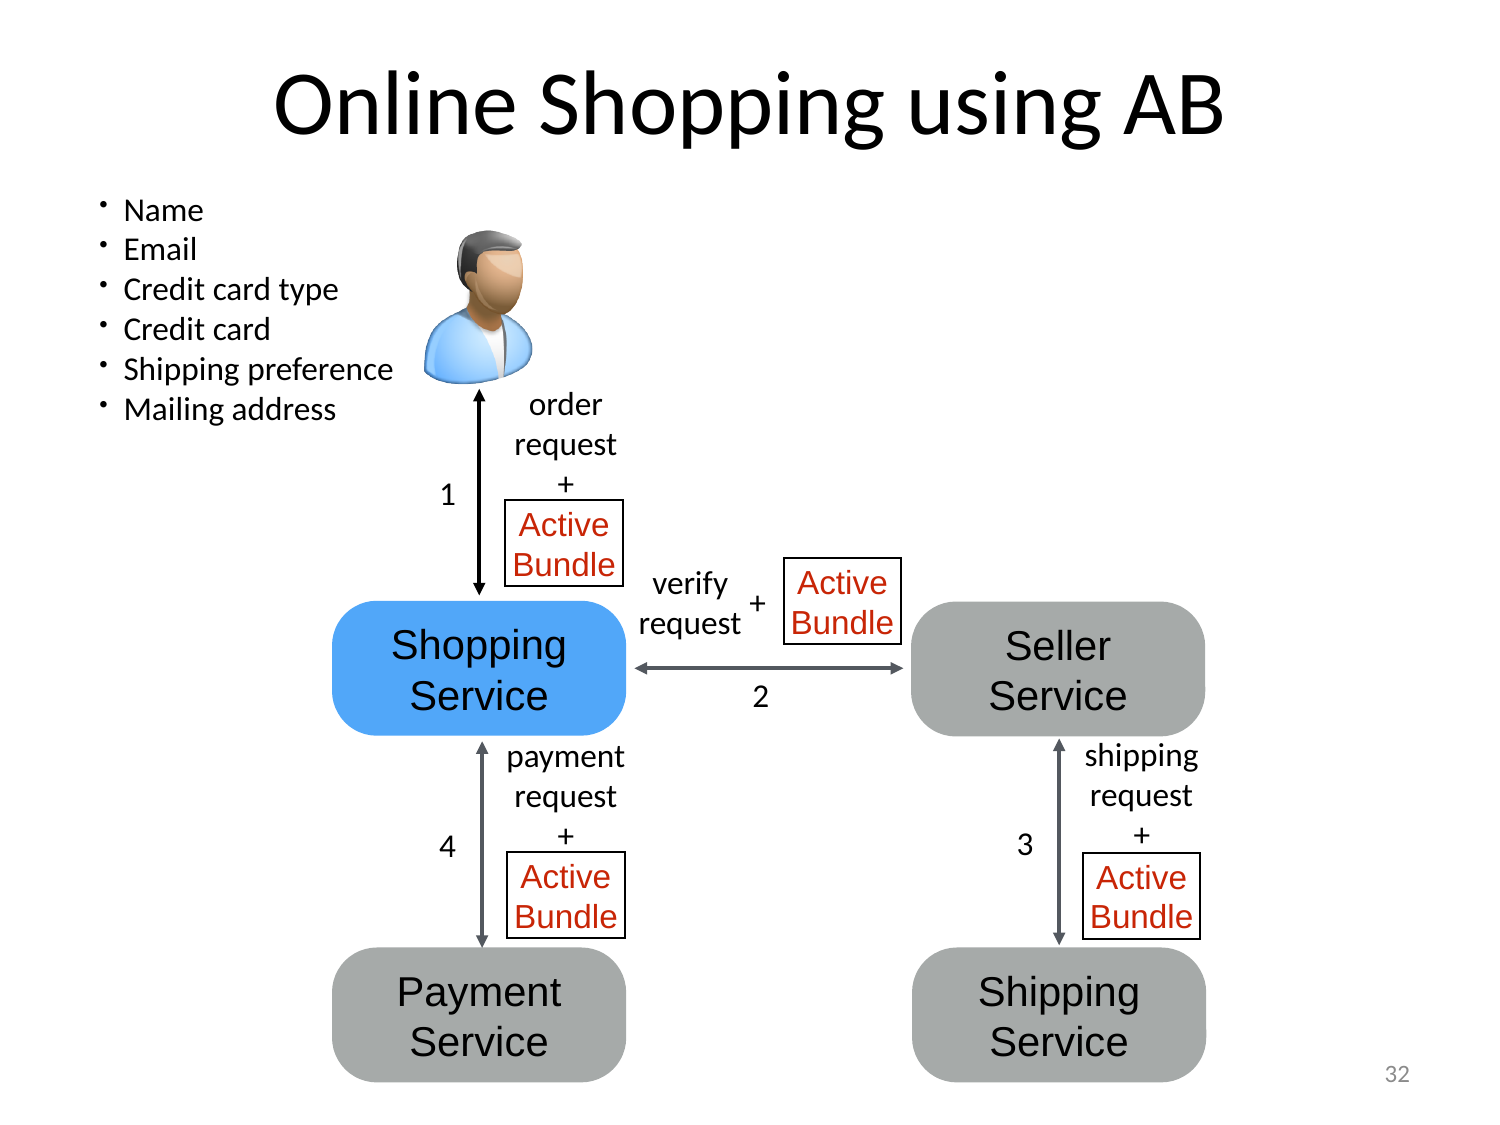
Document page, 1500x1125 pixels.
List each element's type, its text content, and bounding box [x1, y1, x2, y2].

slide_number 32 [1074, 1042, 1425, 1103]
title Online Shopping using AB [43, 4, 1459, 192]
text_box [94, 172, 1211, 1083]
